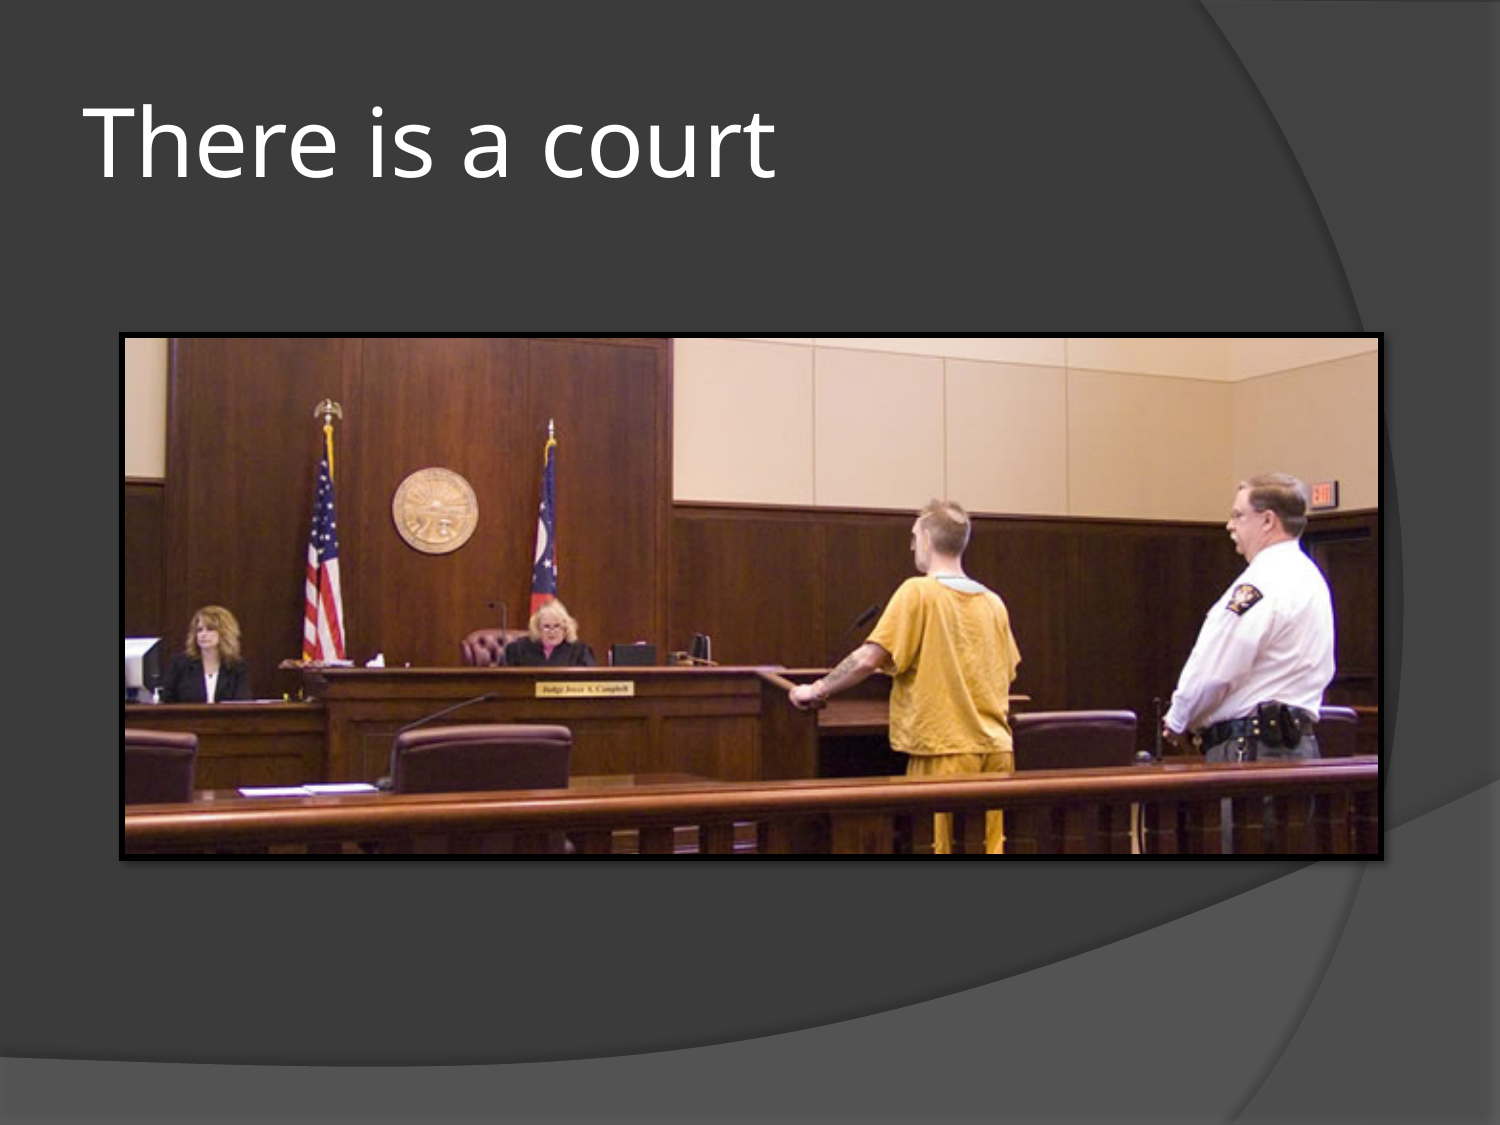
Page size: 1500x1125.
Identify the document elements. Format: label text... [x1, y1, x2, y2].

picture [124, 337, 1379, 855]
title There is a court [75, 45, 1301, 233]
